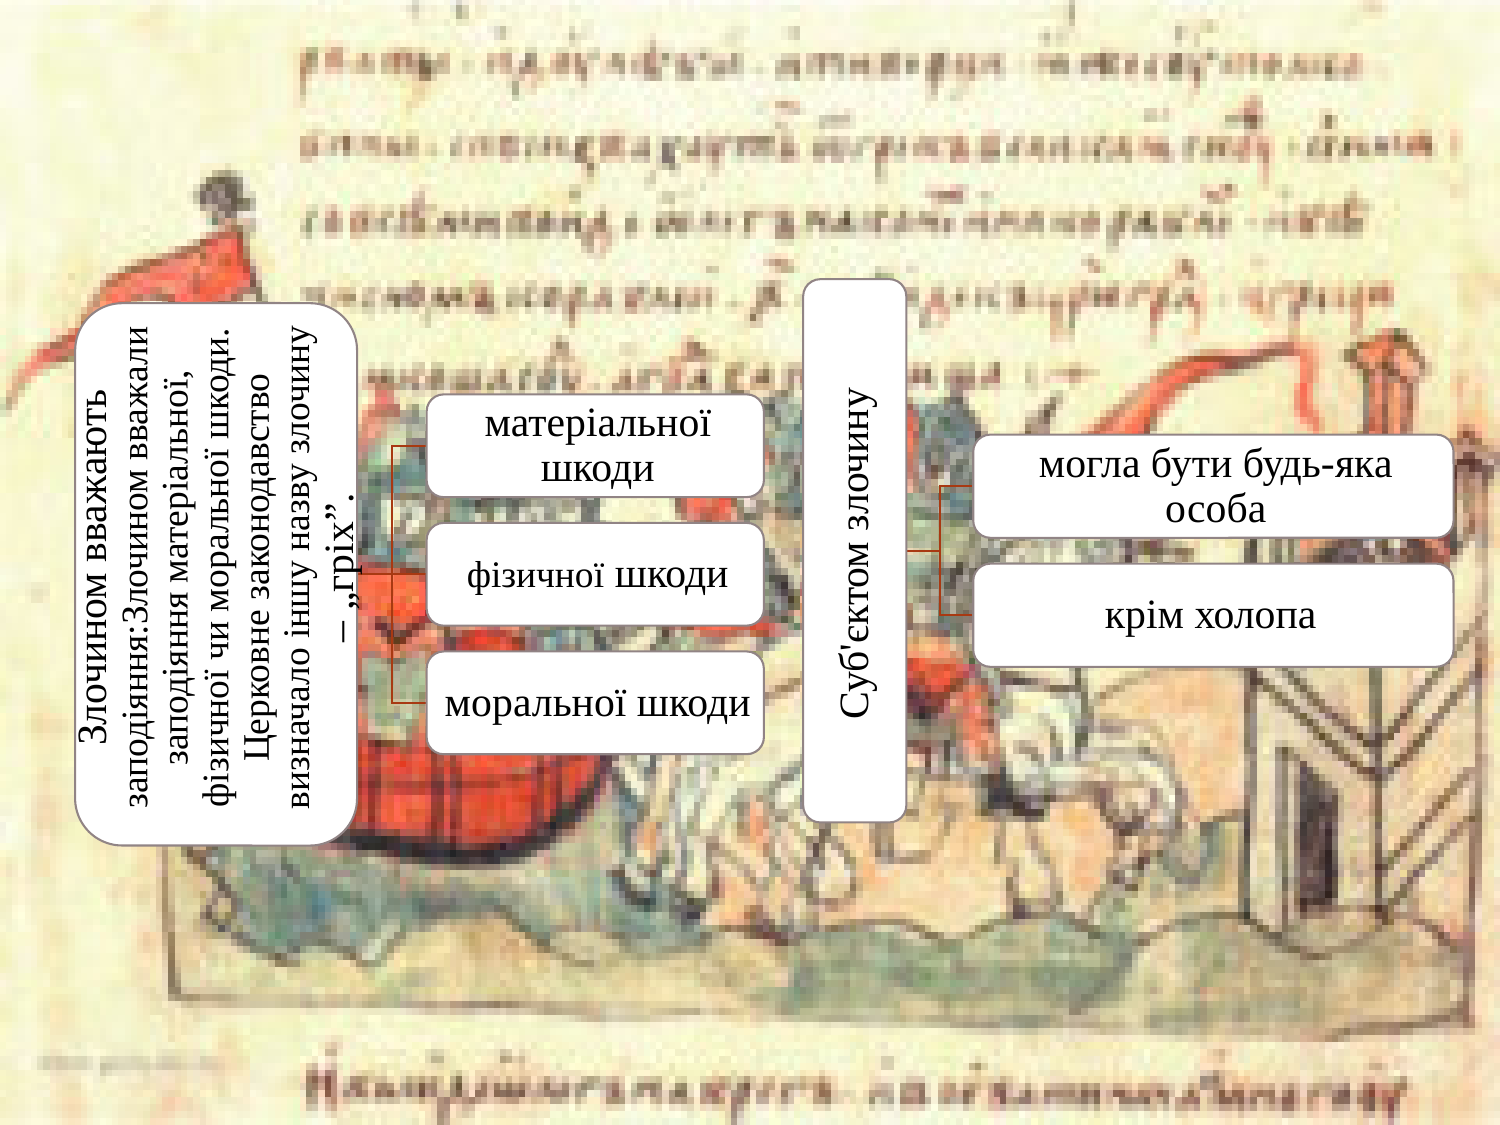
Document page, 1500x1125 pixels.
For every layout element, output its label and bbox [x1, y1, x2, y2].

text_box [45, 302, 796, 846]
picture [0, 0, 1500, 1125]
text_box [797, 279, 1459, 823]
